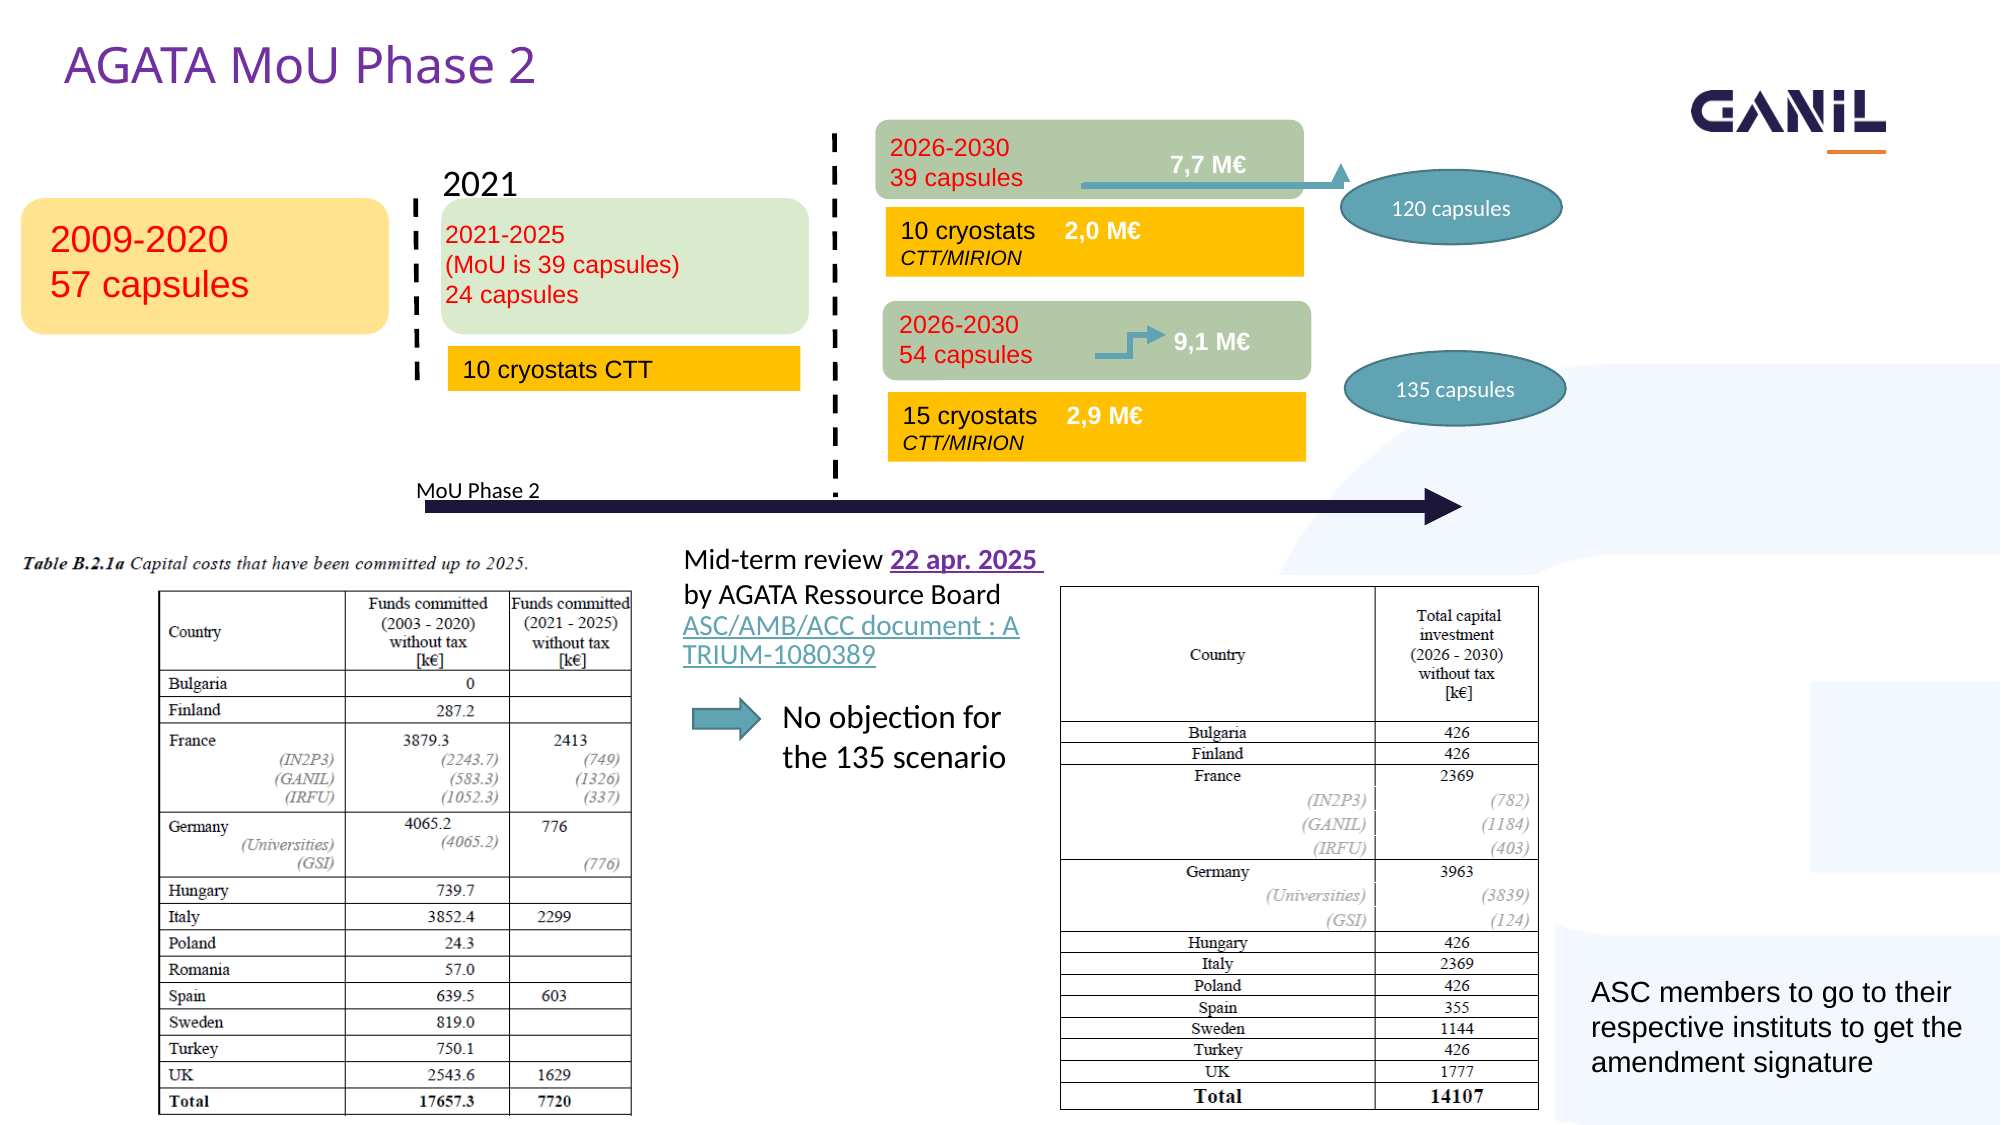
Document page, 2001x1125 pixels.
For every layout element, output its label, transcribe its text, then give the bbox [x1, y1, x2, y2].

picture [0, 547, 651, 1125]
text_box ASC members to go to their respective instituts to get the amendment signature [1576, 966, 2000, 1087]
text_box ASC/AMB/ACC document : ATRIUM-1080389 [667, 598, 1037, 649]
text_box [692, 696, 762, 741]
text_box AGATA MoU Phase 2 [49, 25, 553, 101]
picture [1691, 90, 1886, 132]
picture [1052, 575, 1556, 1125]
text_box Mid-term review 22 apr. 2025 by AGATA Ressource Board [669, 532, 1059, 618]
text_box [20, 119, 1566, 507]
text_box No objection for the 135 scenario [767, 687, 1052, 783]
